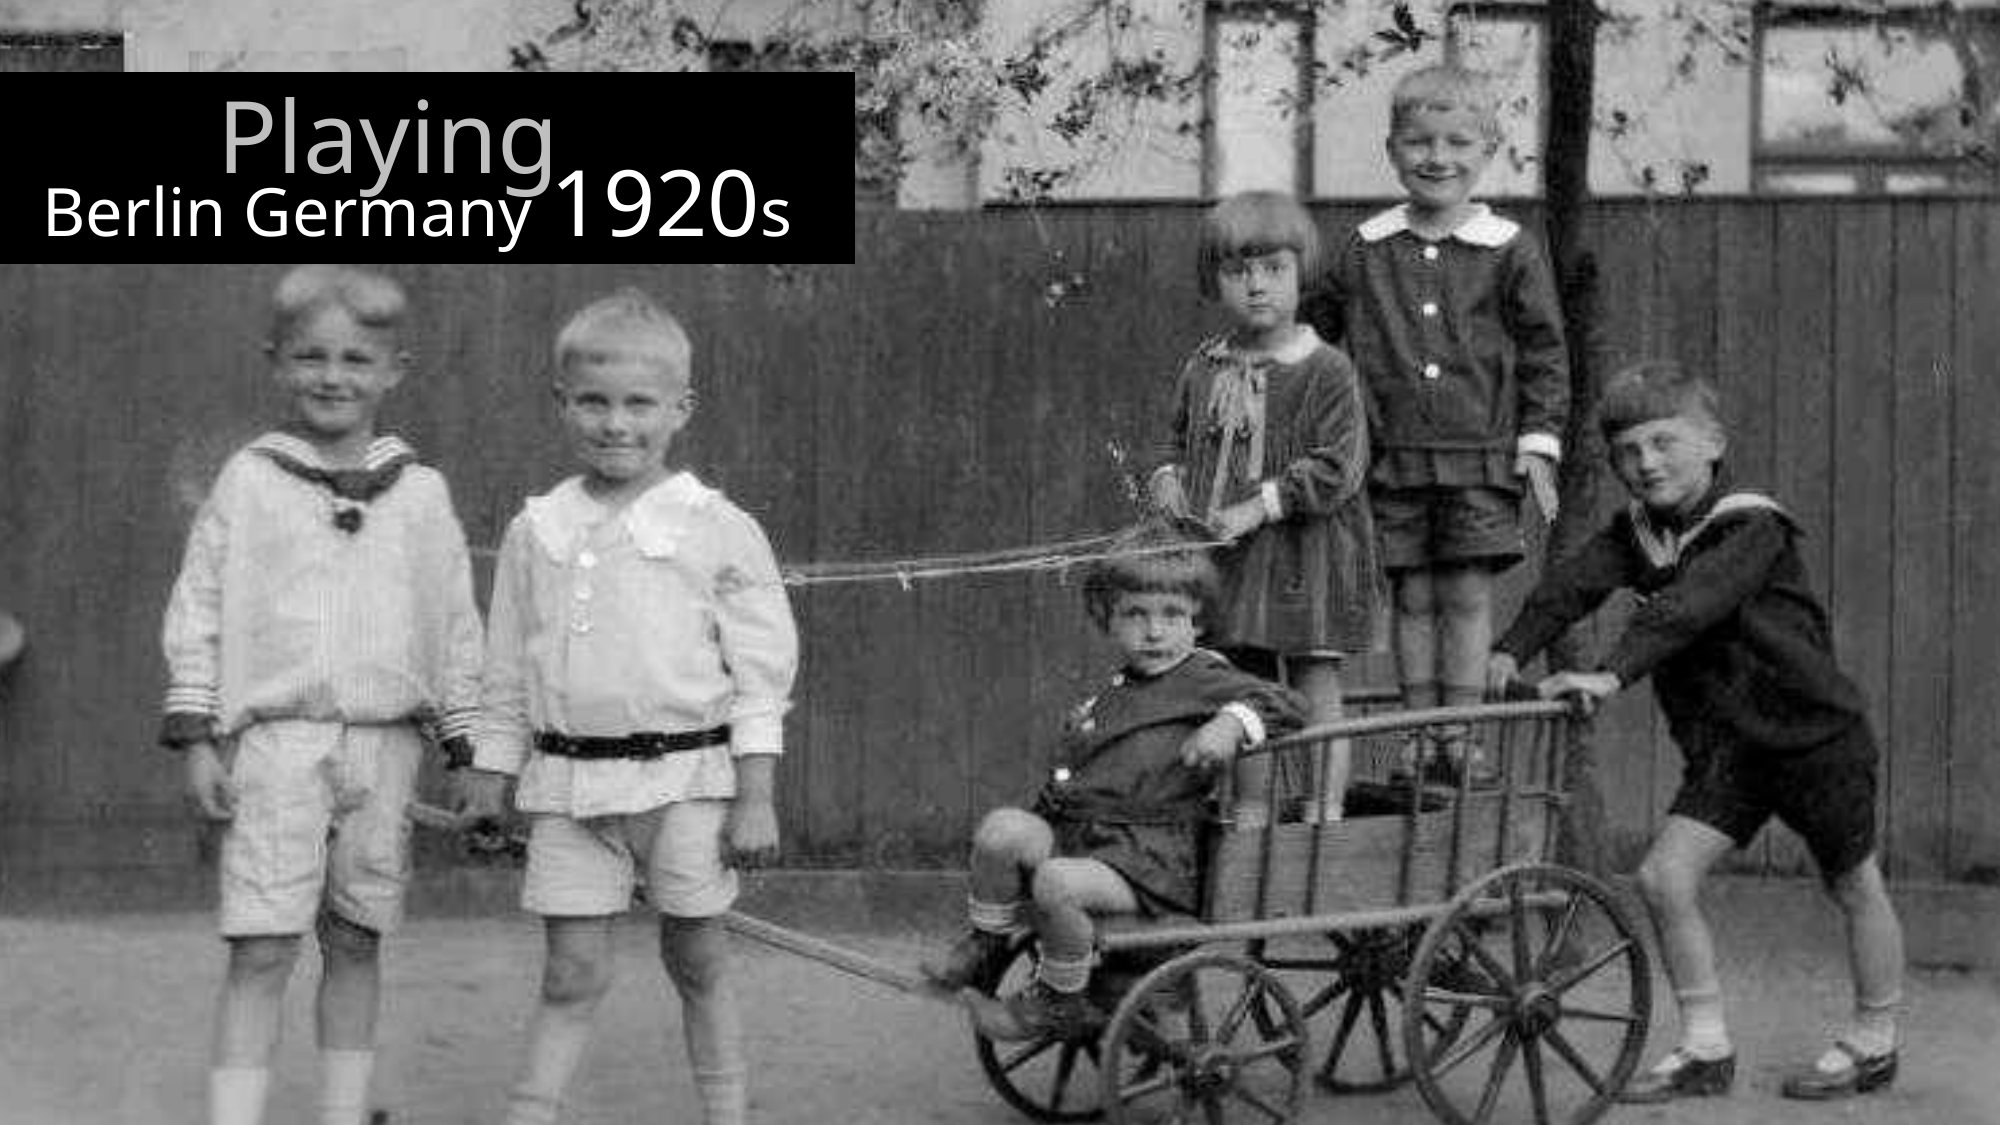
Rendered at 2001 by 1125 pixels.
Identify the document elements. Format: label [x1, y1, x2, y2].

picture [0, 0, 2000, 1125]
text_box [0, 65, 854, 264]
